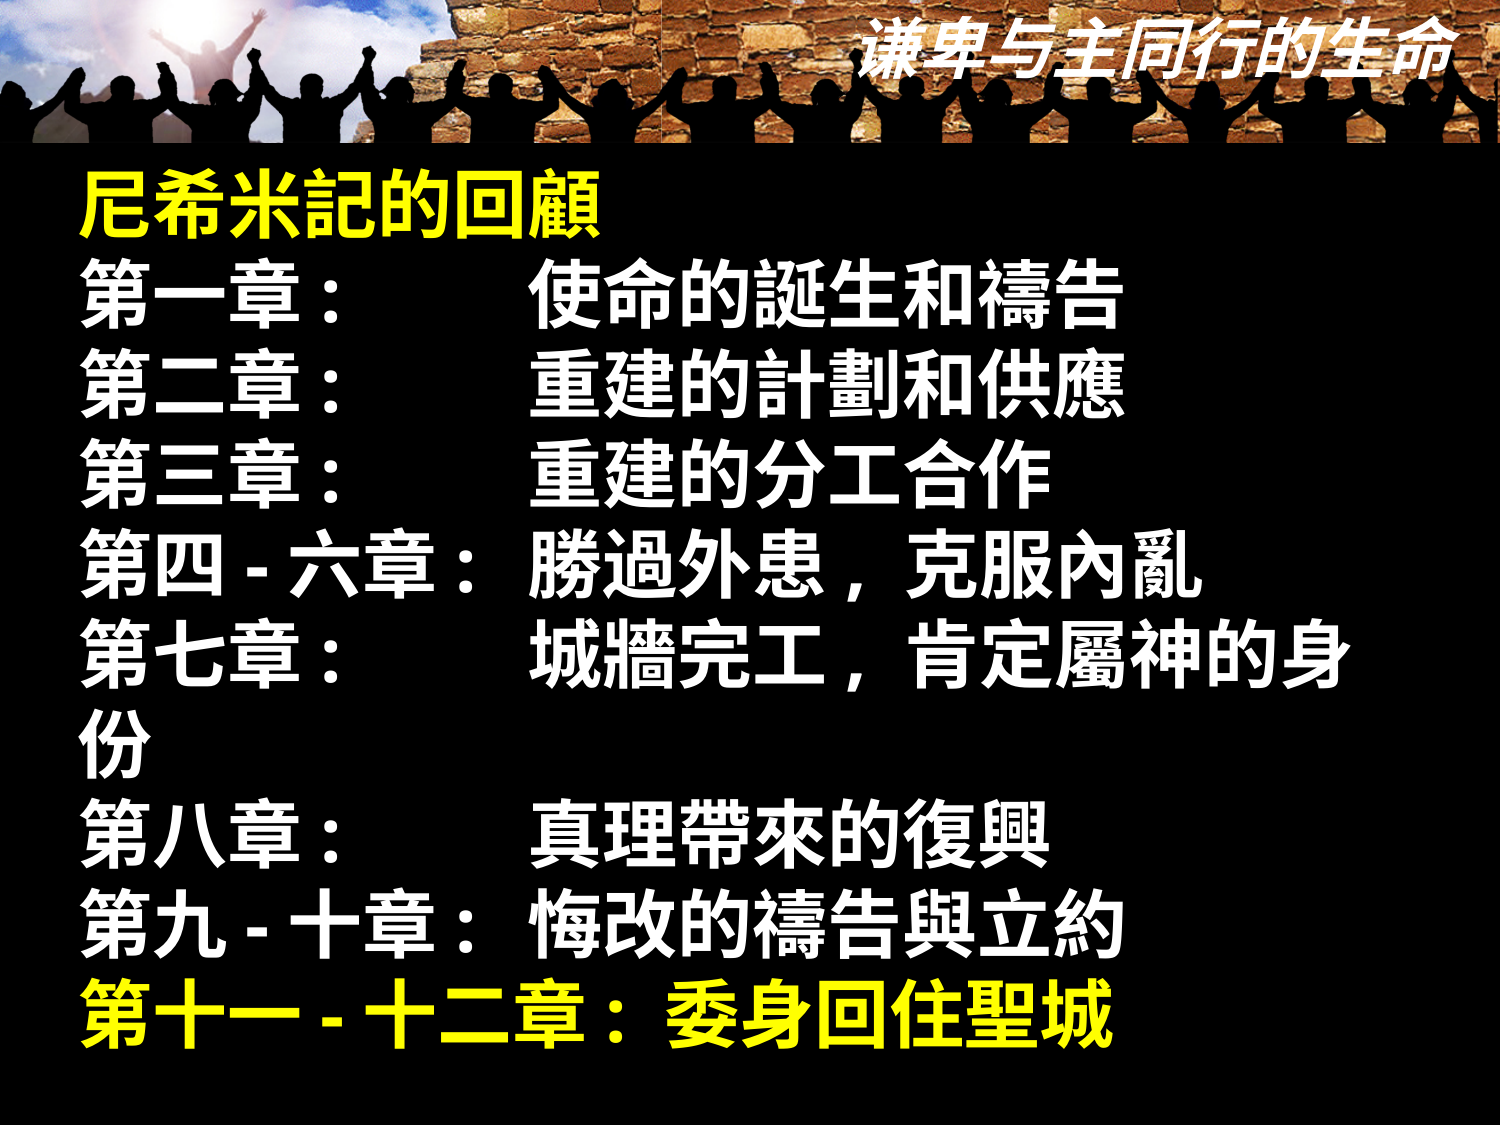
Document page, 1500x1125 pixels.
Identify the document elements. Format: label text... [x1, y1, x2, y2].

subtitle 尼希米記的回顧 第一章: 使命的誕生和禱告 第二章: 重建的計劃和供應 第三章: 重建的分工合作 第四-六章: 勝過外患, 克服內亂 第七章: 城牆完工, 肯定屬神的身份 第八章: 真理帶來的復興 第九-十章: 悔改的禱告與立約 第十一-十二章: 委身回住聖城 [62, 149, 1438, 1088]
picture [0, 0, 1500, 143]
